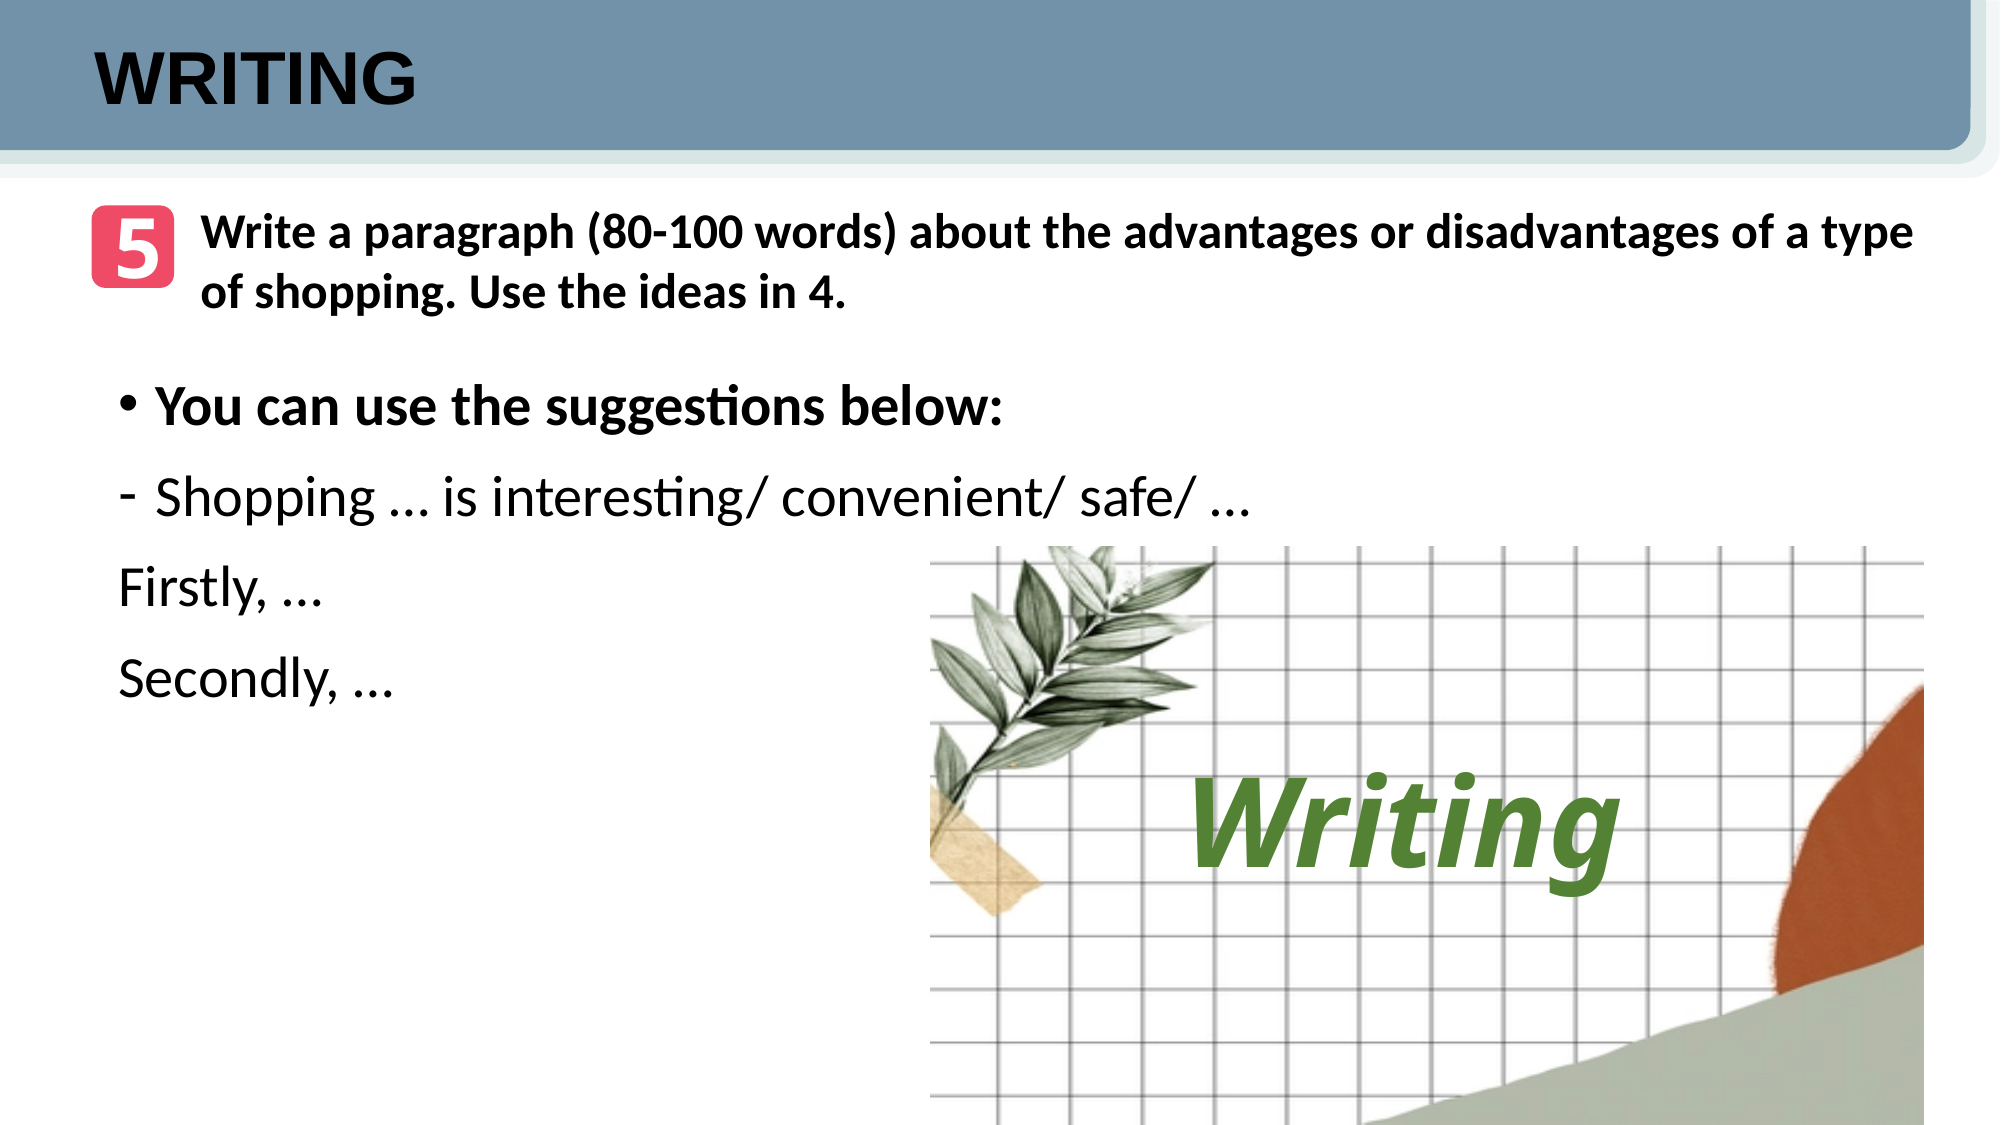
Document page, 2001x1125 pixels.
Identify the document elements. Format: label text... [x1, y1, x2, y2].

picture [930, 546, 1924, 1125]
text_box 5 [100, 187, 166, 303]
text_box [166, 205, 176, 288]
text_box [90, 205, 100, 288]
text_box Write a paragraph (80-100 words) about the advantages or disadvantages of a type of shopping. Use the ideas in 4. [185, 190, 1971, 326]
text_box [0, 0, 2000, 178]
list You can use the suggestions below: Shopping … is interesting/ convenient/ safe/ … Firstly, … Secondly, … [103, 359, 1660, 869]
